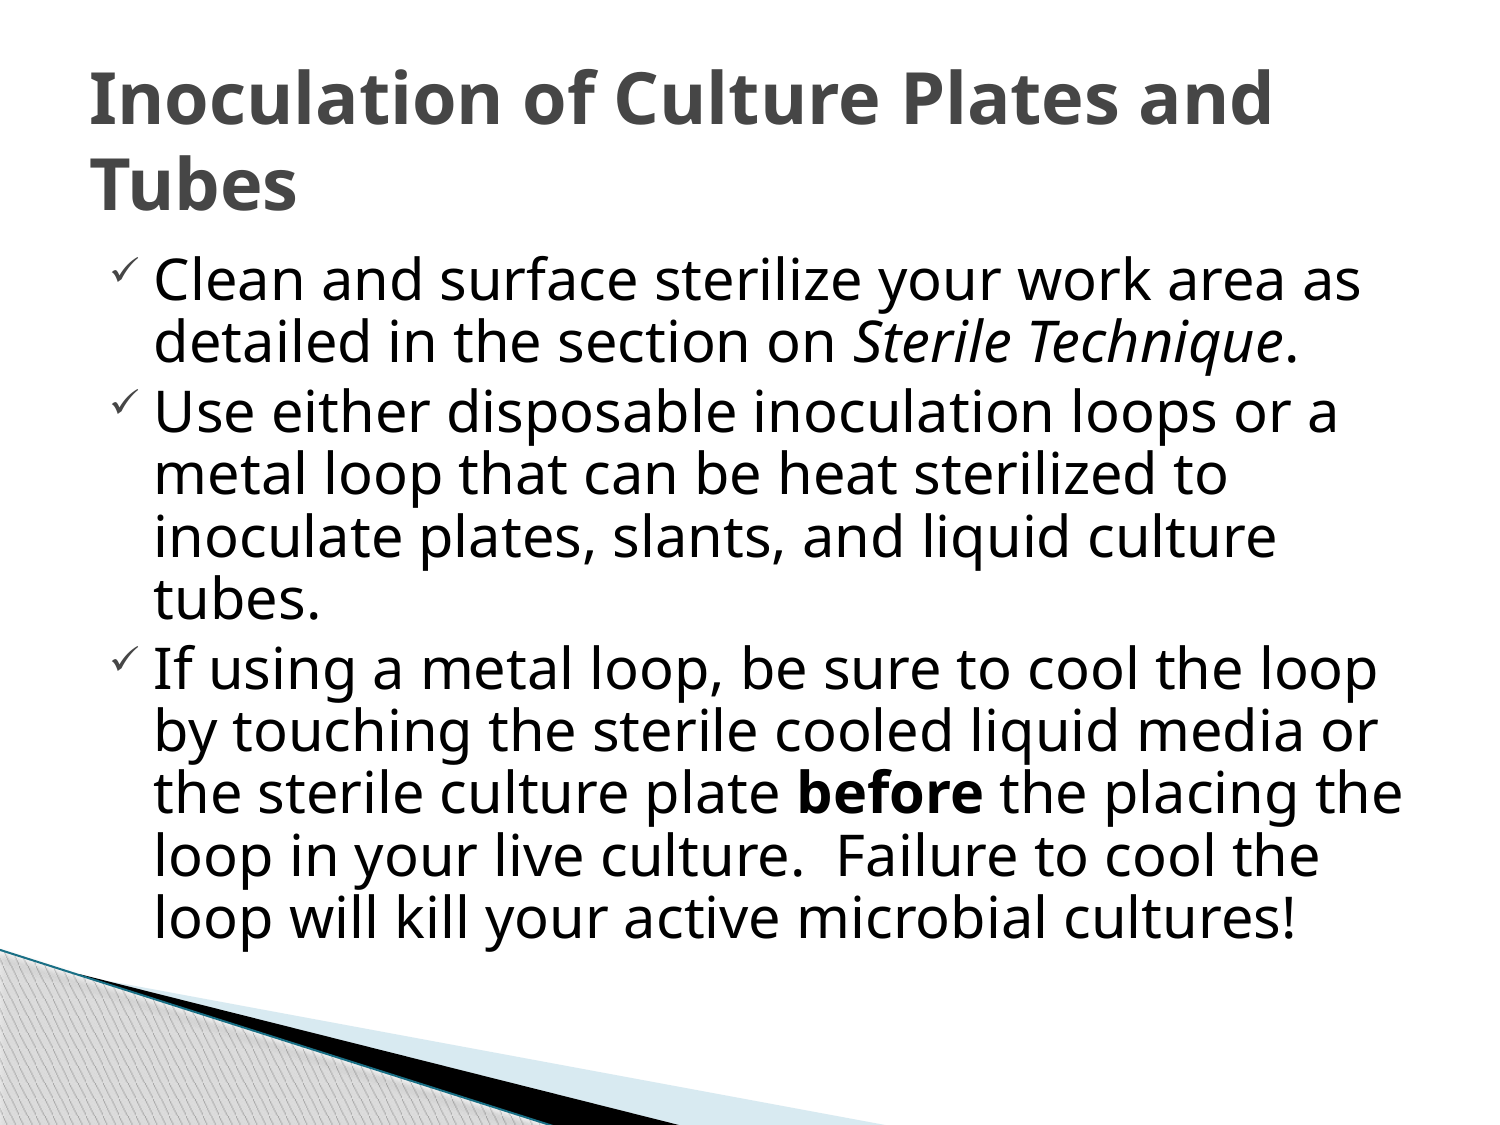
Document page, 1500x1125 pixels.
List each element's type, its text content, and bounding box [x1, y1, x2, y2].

list Clean and surface sterilize your work area as detailed in the section on Sterile Technique. Use either disposable inoculation loops or a metal loop that can be heat sterilized to inoculate plates, slants, and liquid culture tubes. If using a metal loop, be sure to cool the loop by touching the sterile cooled liquid media or the sterile culture plate before the placing the loop in your live culture. Failure to cool the loop will kill your active microbial cultures! [75, 243, 1425, 986]
title Inoculation of Culture Plates and Tubes [75, 45, 1425, 233]
